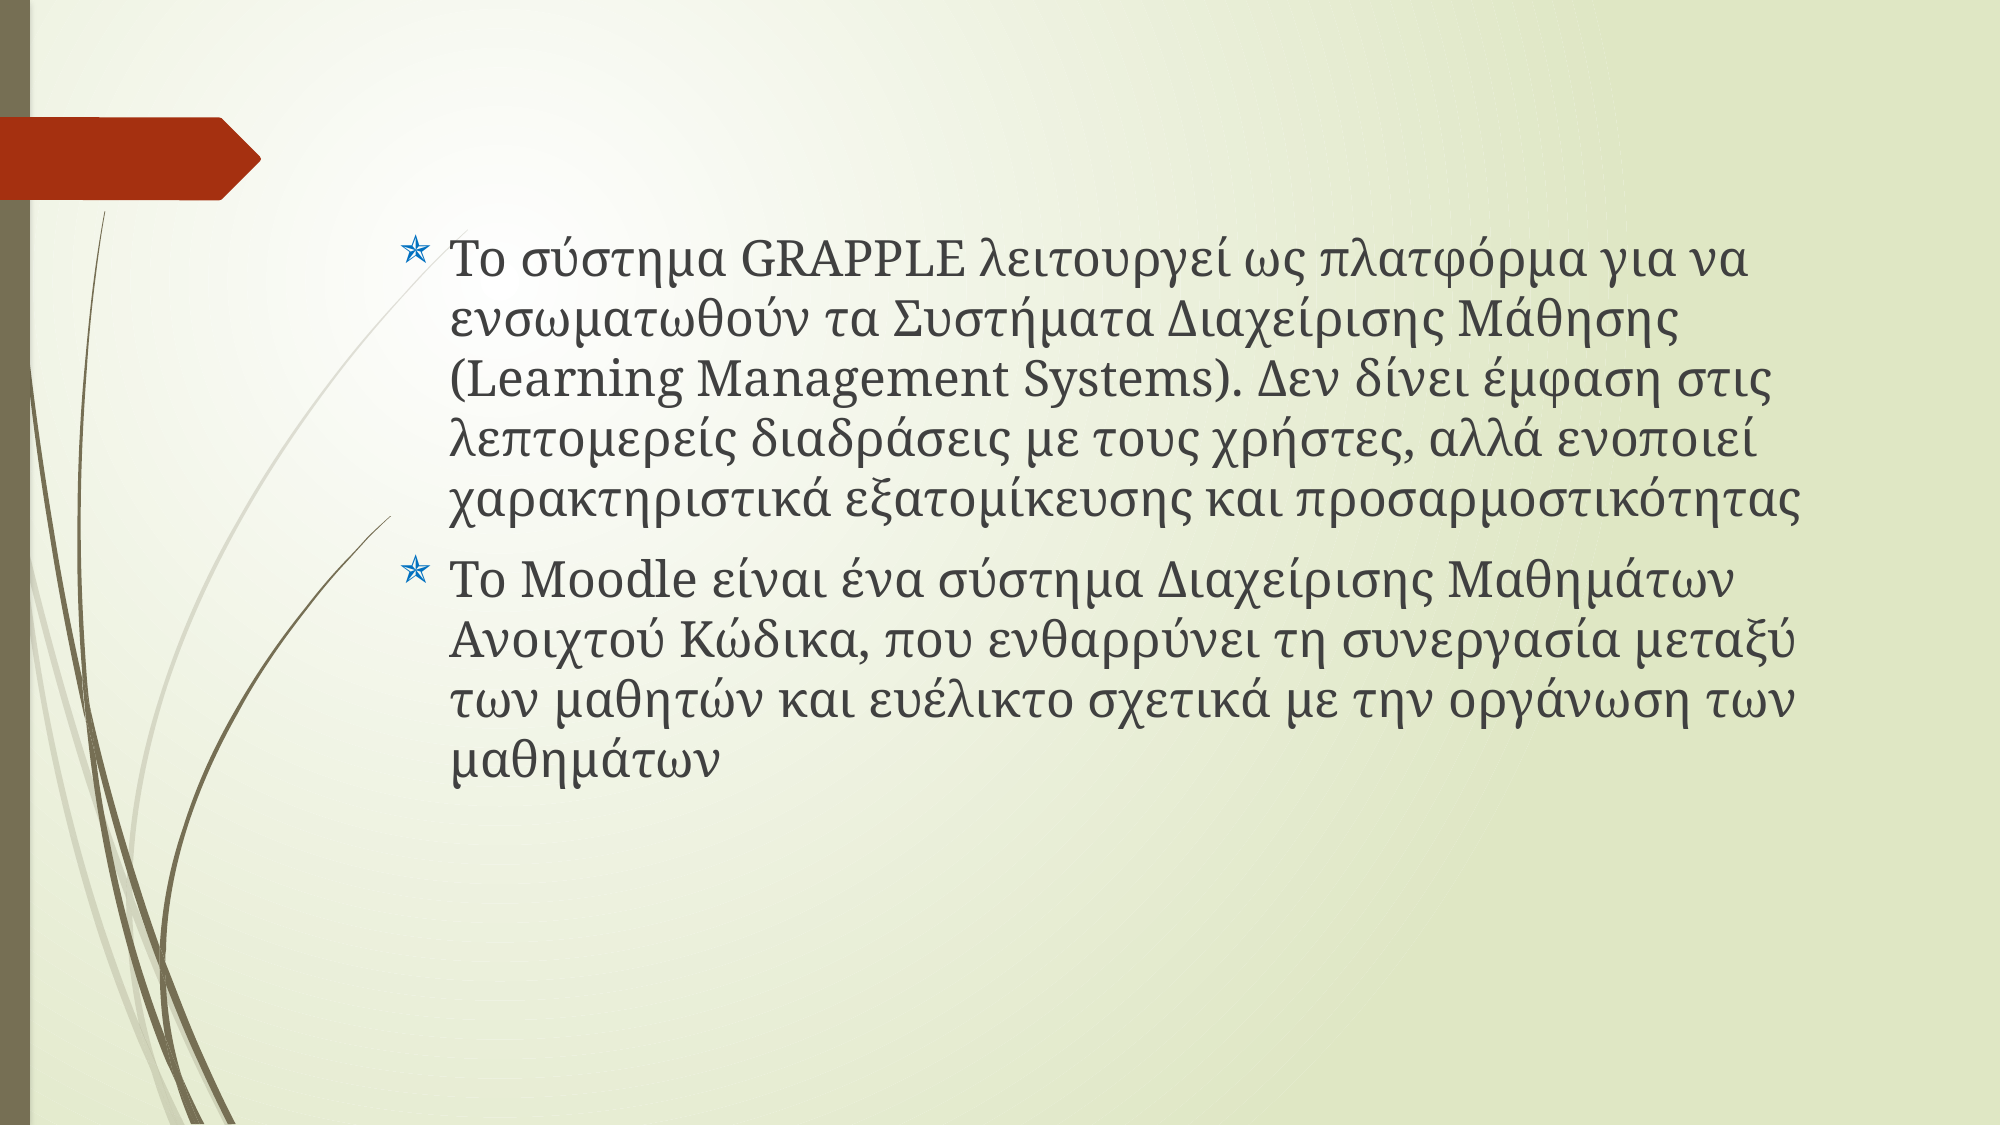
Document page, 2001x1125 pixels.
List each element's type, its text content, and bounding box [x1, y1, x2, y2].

list Το σύστημα GRAPPLE λειτουργεί ως πλατφόρμα για να ενσωματωθούν τα Συστήματα Διαχείρισης Μάθησης (Learning Management Systems). Δεν δίνει έμφαση στις λεπτομερείς διαδράσεις με τους χρήστες, αλλά ενοποιεί χαρακτηριστικά εξατομίκευσης και προσαρμοστικότητας Το Moodle είναι ένα σύστημα Διαχείρισης Μαθημάτων Ανοιχτού Κώδικα, που ενθαρρύνει τη συνεργασία μεταξύ των μαθητών και ευέλικτο σχετικά με την οργάνωση των μαθημάτων [378, 218, 1886, 1119]
